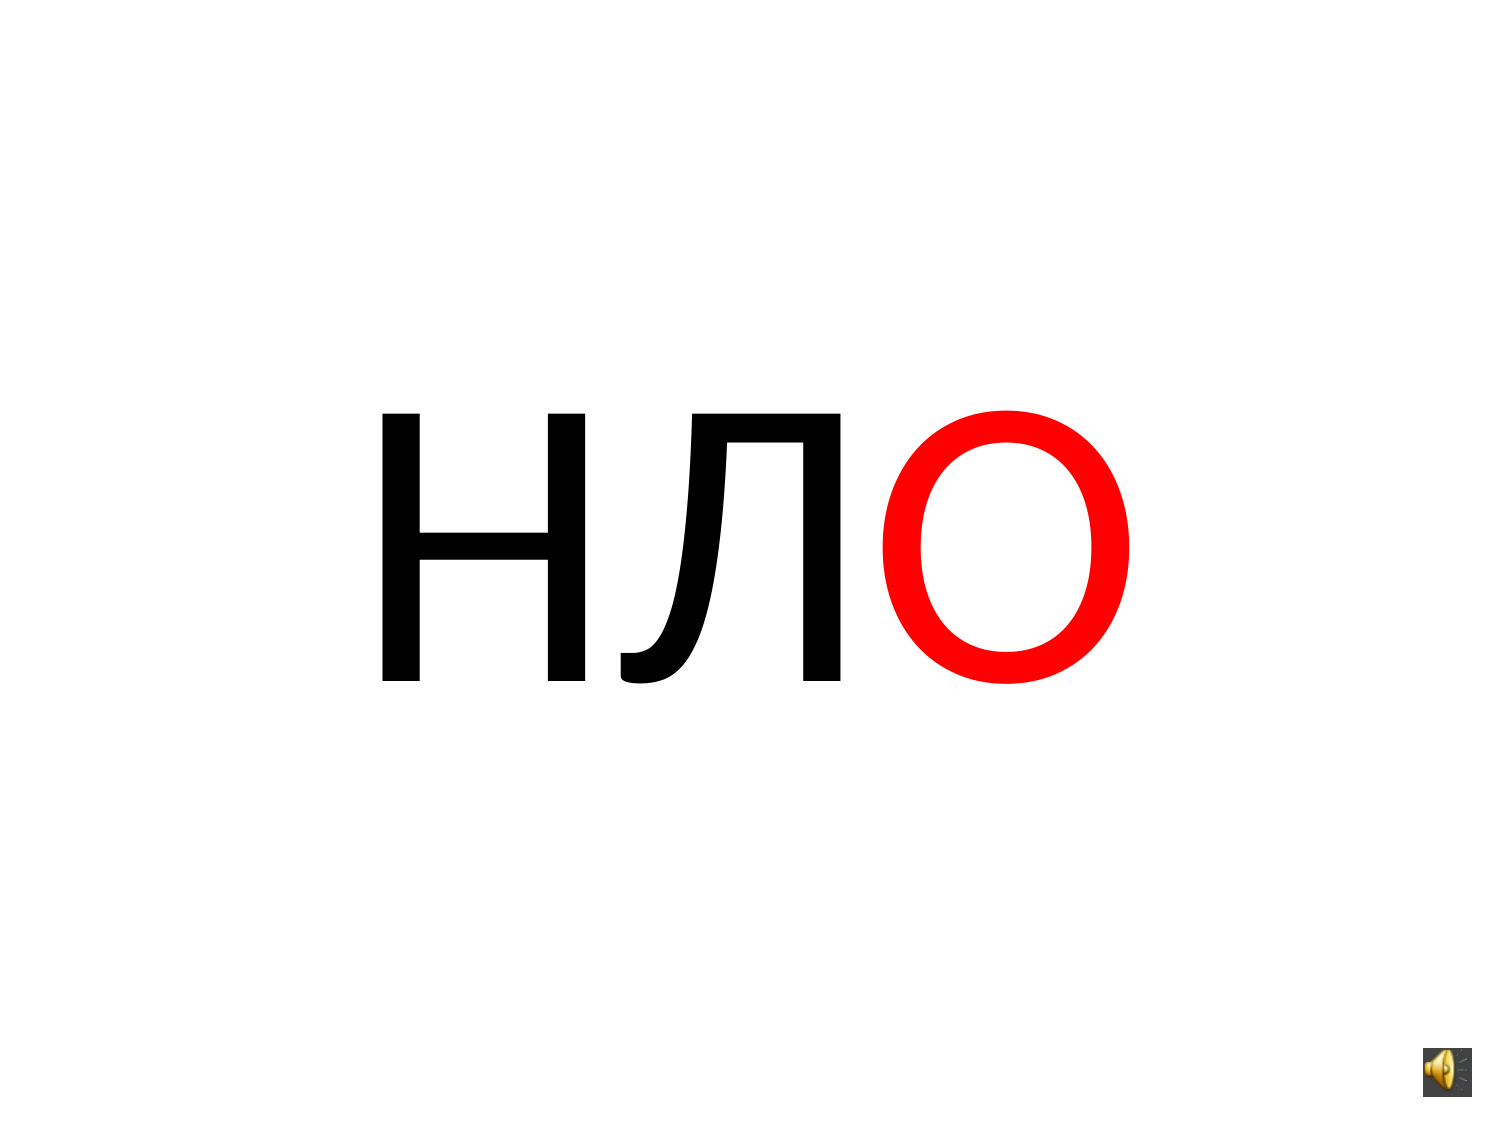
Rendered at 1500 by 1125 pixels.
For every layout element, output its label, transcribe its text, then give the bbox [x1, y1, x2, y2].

picture [1422, 1047, 1473, 1098]
text_box НЛО [0, 257, 1500, 773]
